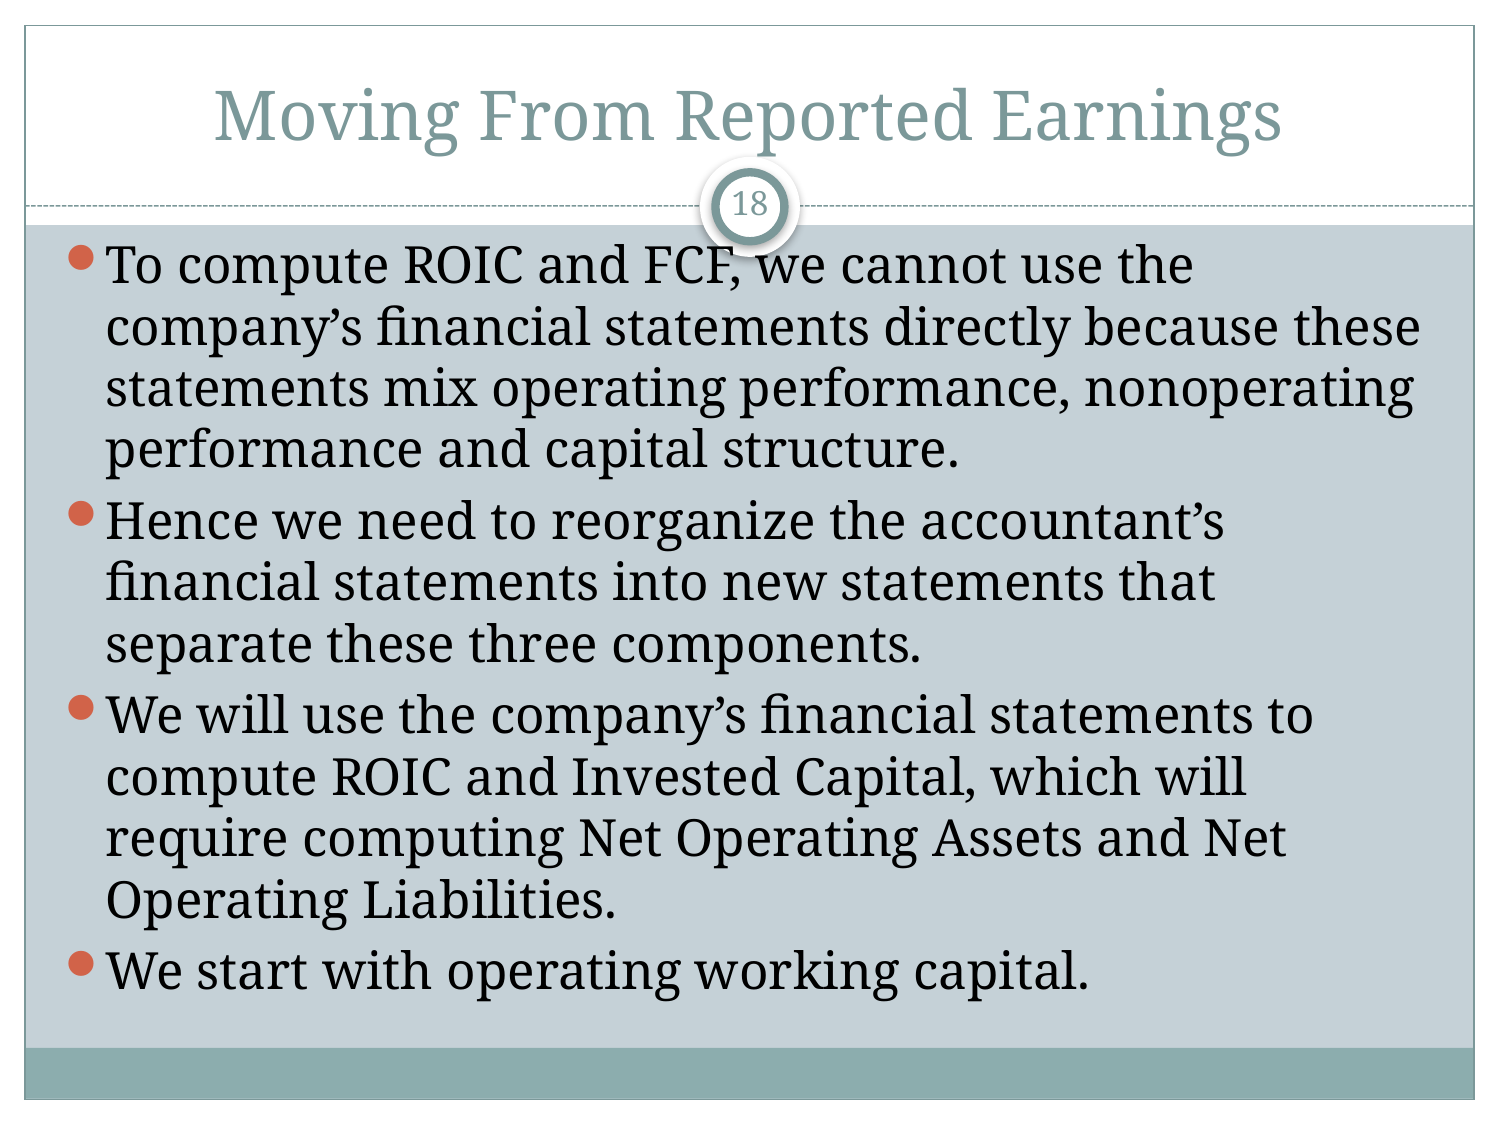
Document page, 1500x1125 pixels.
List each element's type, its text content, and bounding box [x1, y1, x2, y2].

list To compute ROIC and FCF, we cannot use the company’s financial statements directly because these statements mix operating performance, nonoperating performance and capital structure. Hence we need to reorganize the accountant’s financial statements into new statements that separate these three components. We will use the company’s financial statements to compute ROIC and Invested Capital, which will require computing Net Operating Assets and Net Operating Liabilities. We start with operating working capital. [50, 224, 1445, 1013]
title Moving From Reported Earnings [49, 37, 1450, 162]
slide_number 18 [712, 168, 788, 224]
